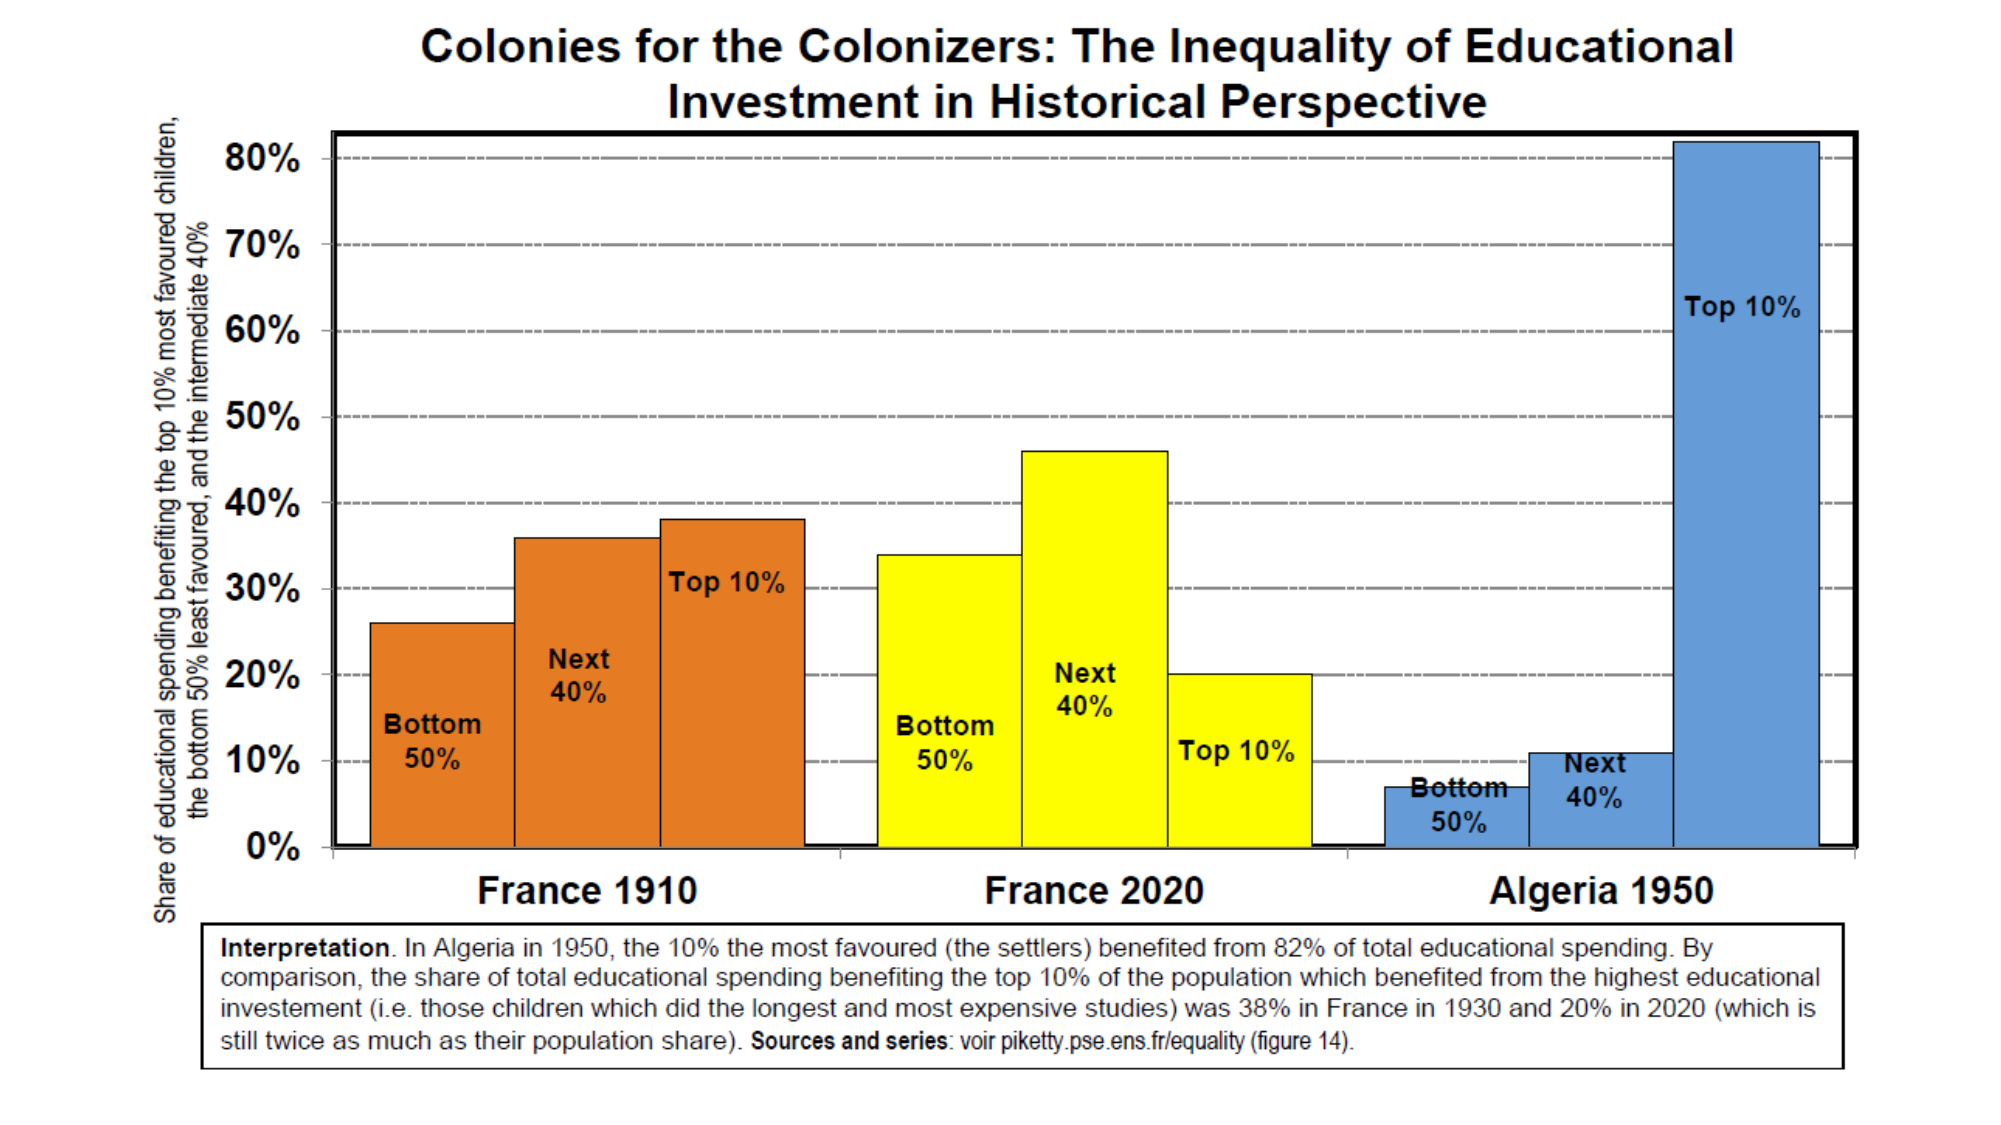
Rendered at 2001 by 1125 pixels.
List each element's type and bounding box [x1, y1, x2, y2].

picture [100, 0, 1900, 1125]
